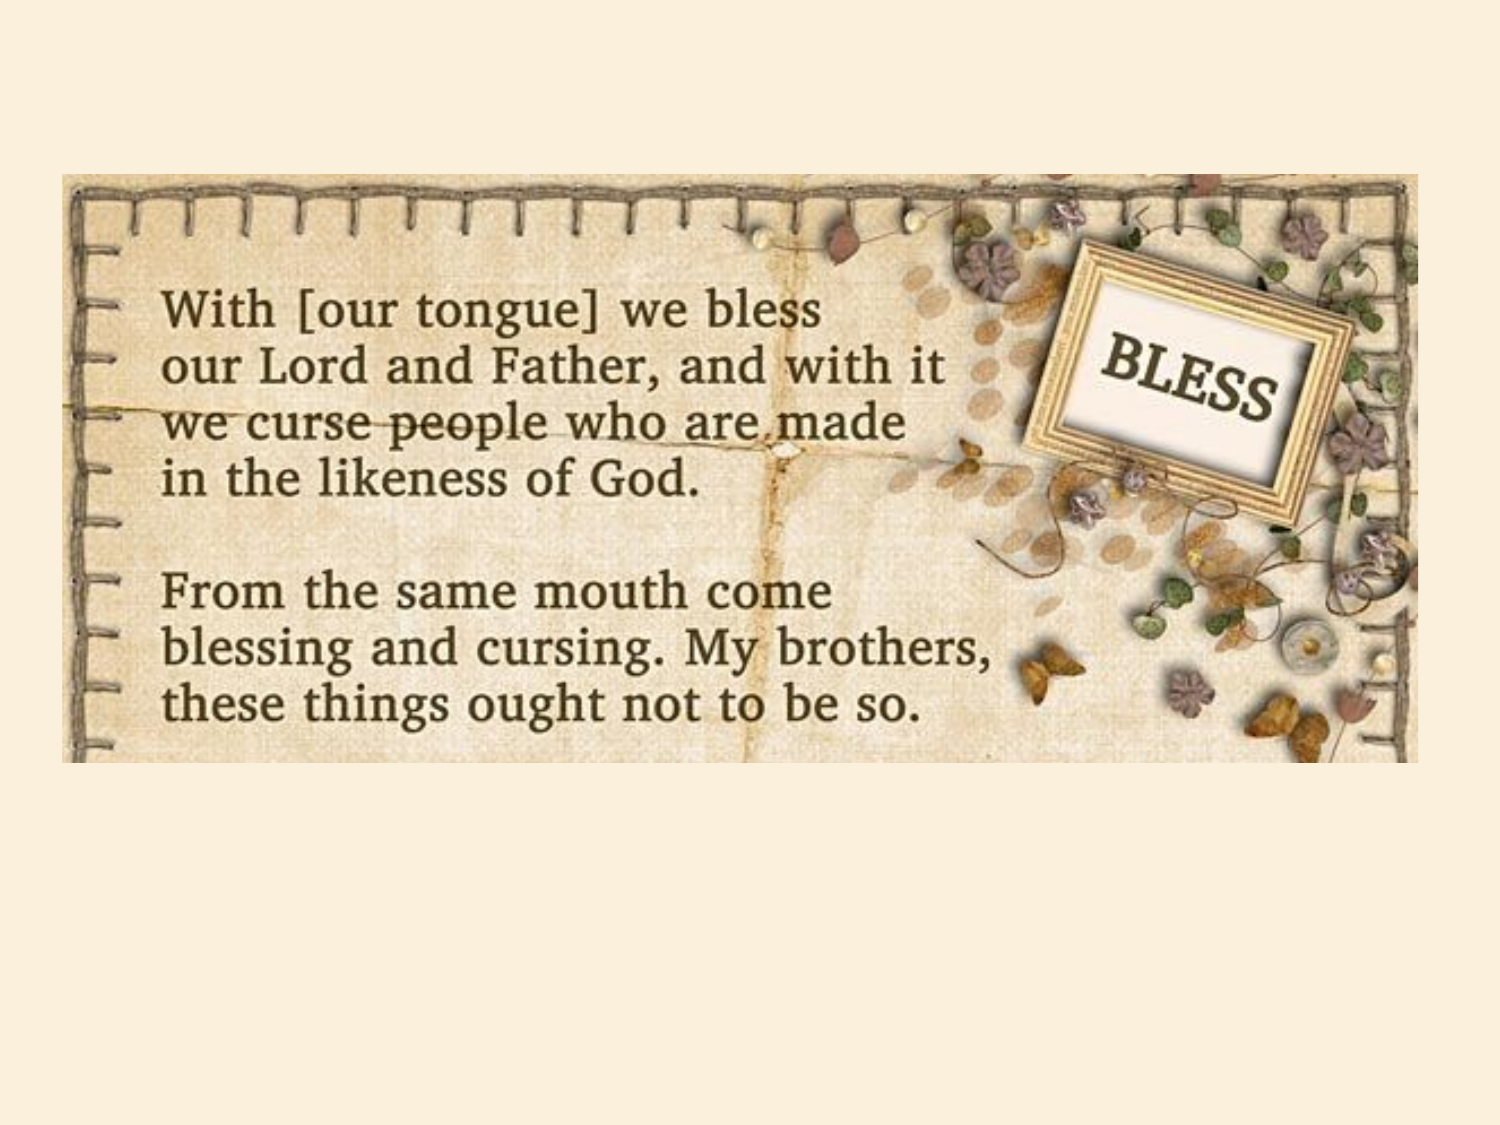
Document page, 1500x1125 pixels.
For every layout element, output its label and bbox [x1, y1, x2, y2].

picture [62, 174, 1419, 763]
